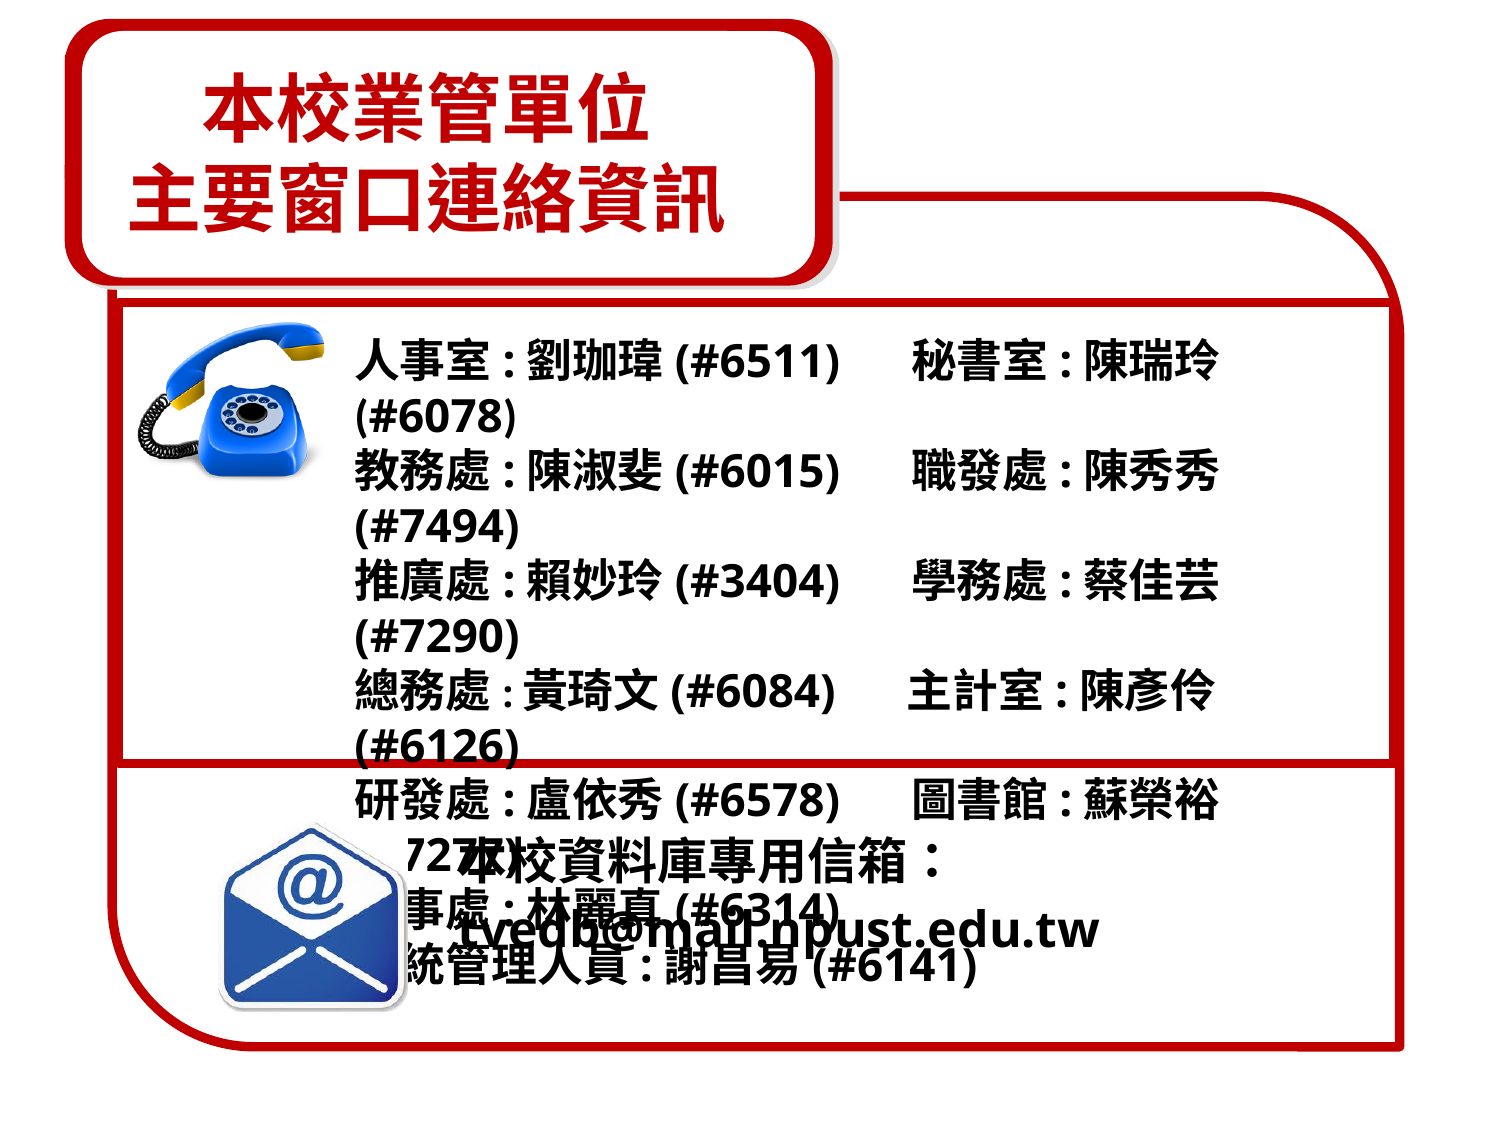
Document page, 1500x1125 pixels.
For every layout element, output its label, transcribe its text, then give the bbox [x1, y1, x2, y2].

list 本校資料庫專用信箱： tvedb@mail.npust.edu.tw [442, 823, 1376, 1125]
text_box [64, 18, 833, 286]
text_box [110, 194, 1402, 1049]
text_box 人事室:劉珈瑋(#6511) 秘書室:陳瑞玲(#6078) 教務處:陳淑斐(#6015) 職發處:陳秀秀(#7494) 推廣處:賴妙玲(#3404) 學務處:蔡佳芸(#7290) 總務處:黃琦文(#6084) 主計室:陳彥伶(#6126) 研發處:盧依秀(#6578) 圖書館:蘇榮裕(#7277) 國事處:林麗真(#6314) 系統管理人員:謝昌易(#6141) [339, 323, 1356, 999]
text_box [116, 301, 1396, 765]
picture [218, 822, 408, 1012]
picture [134, 322, 325, 483]
